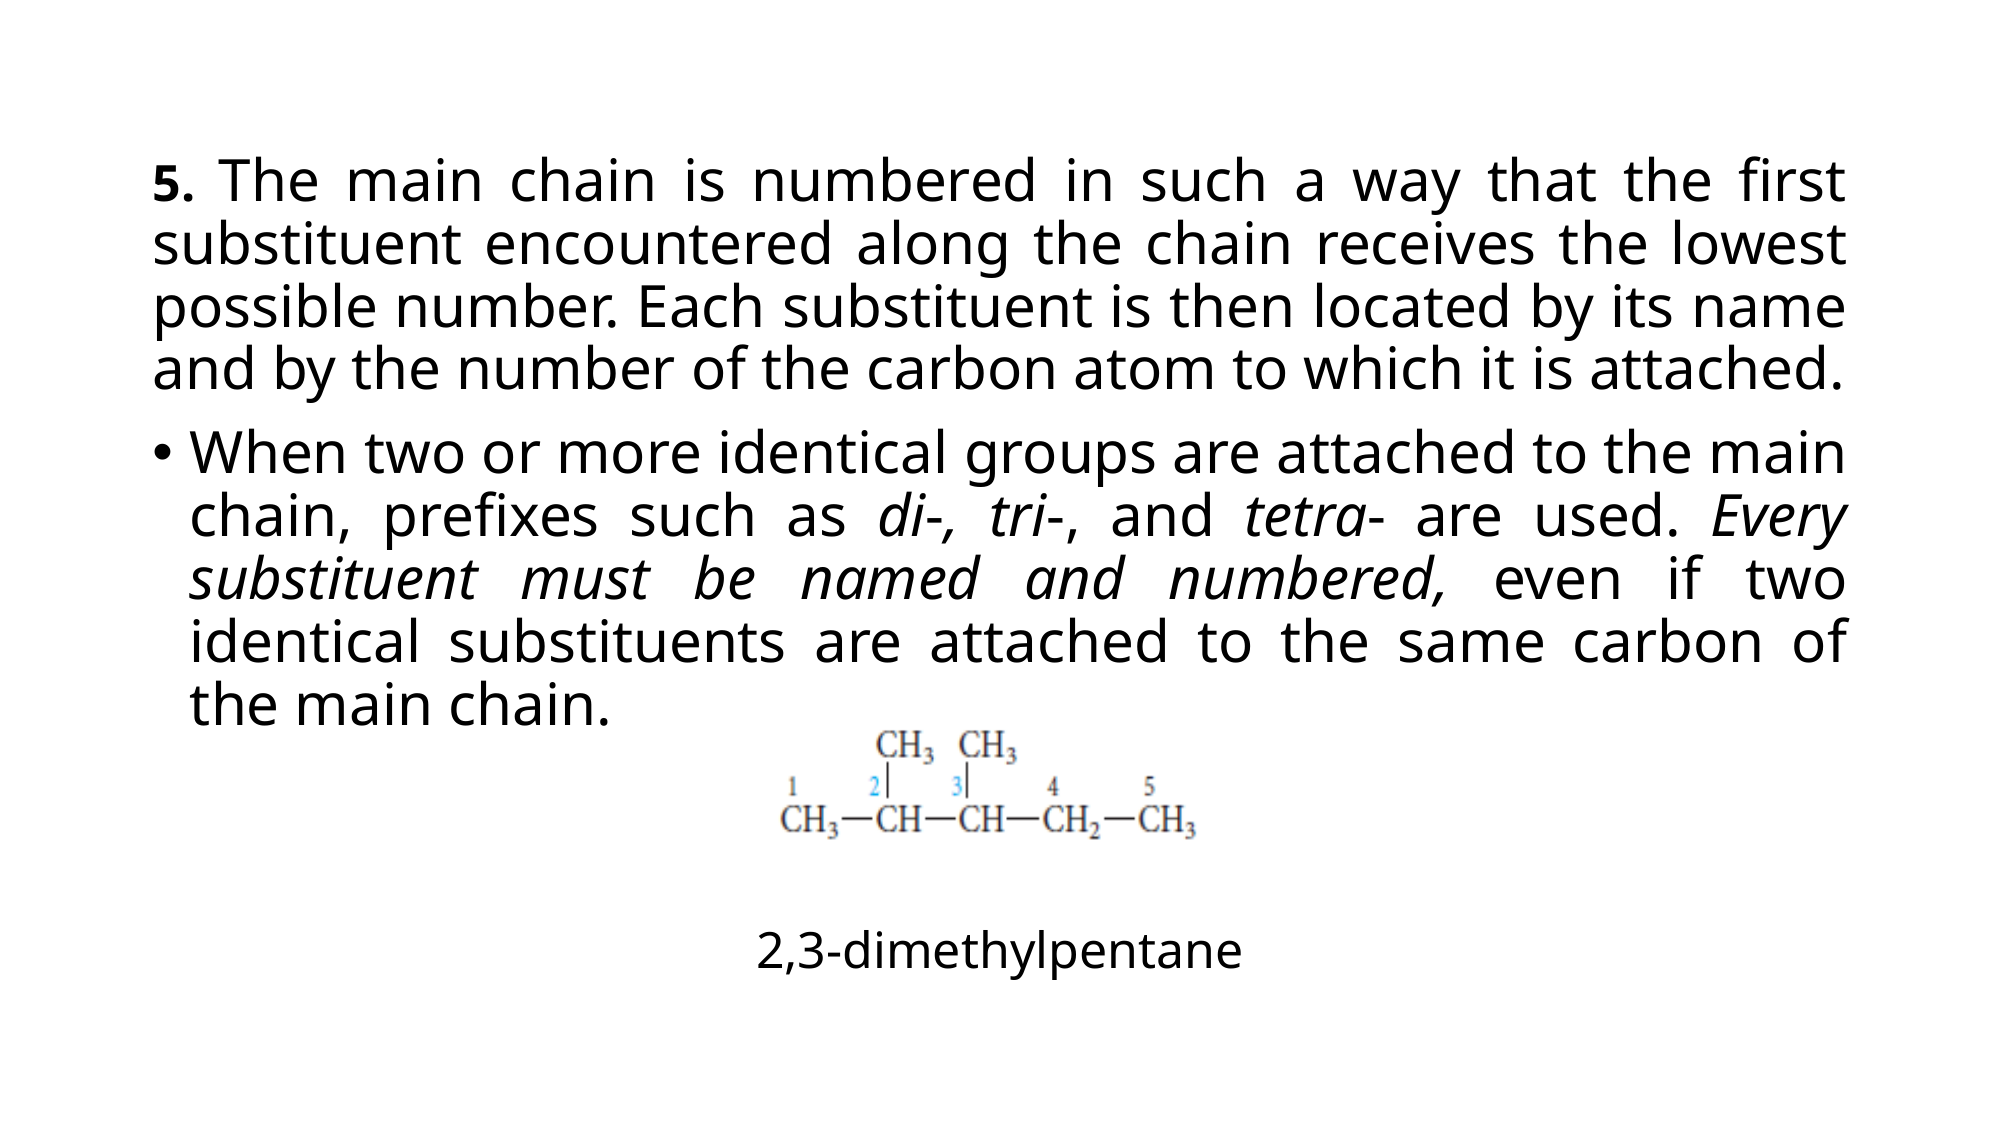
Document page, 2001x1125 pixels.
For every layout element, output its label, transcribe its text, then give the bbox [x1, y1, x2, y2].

picture [702, 688, 1298, 871]
list 5. The main chain is numbered in such a way that the first substituent encountered along the chain receives the lowest possible number. Each substituent is then located by its name and by the number of the carbon atom to which it is attached. When two or more identical groups are attached to the main chain, prefixes such as di-, tri-, and tetra- are used. Every substituent must be named and numbered, even if two identical substituents are attached to the same carbon of the main chain. 2,3-dimethylpentane [137, 143, 1863, 1014]
